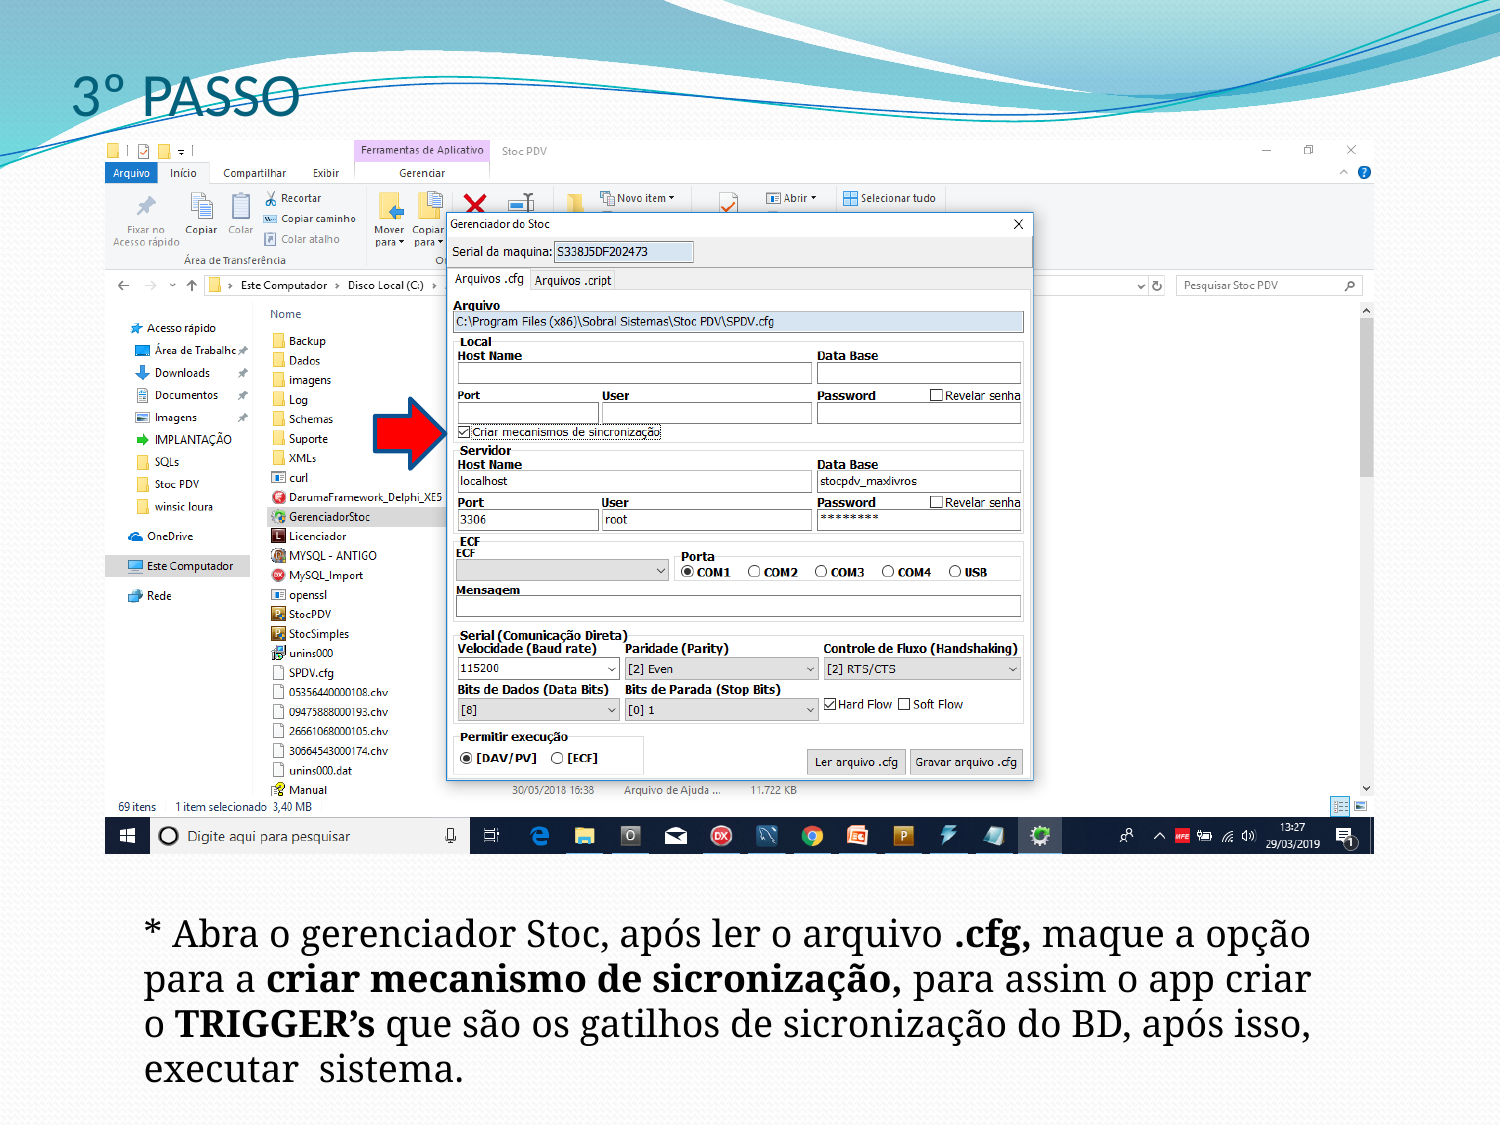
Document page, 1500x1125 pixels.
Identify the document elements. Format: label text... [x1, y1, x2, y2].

text_box * Abra o gerenciador Stoc, após ler o arquivo .cfg, maque a opção para a criar mecanismo de sicronização, para assim o app criar o TRIGGER’s que são os gatilhos de sicronização do BD, após isso, executar sistema. [128, 902, 1348, 1098]
picture [105, 140, 1374, 854]
text_box 3º PASSO [70, 46, 1421, 129]
